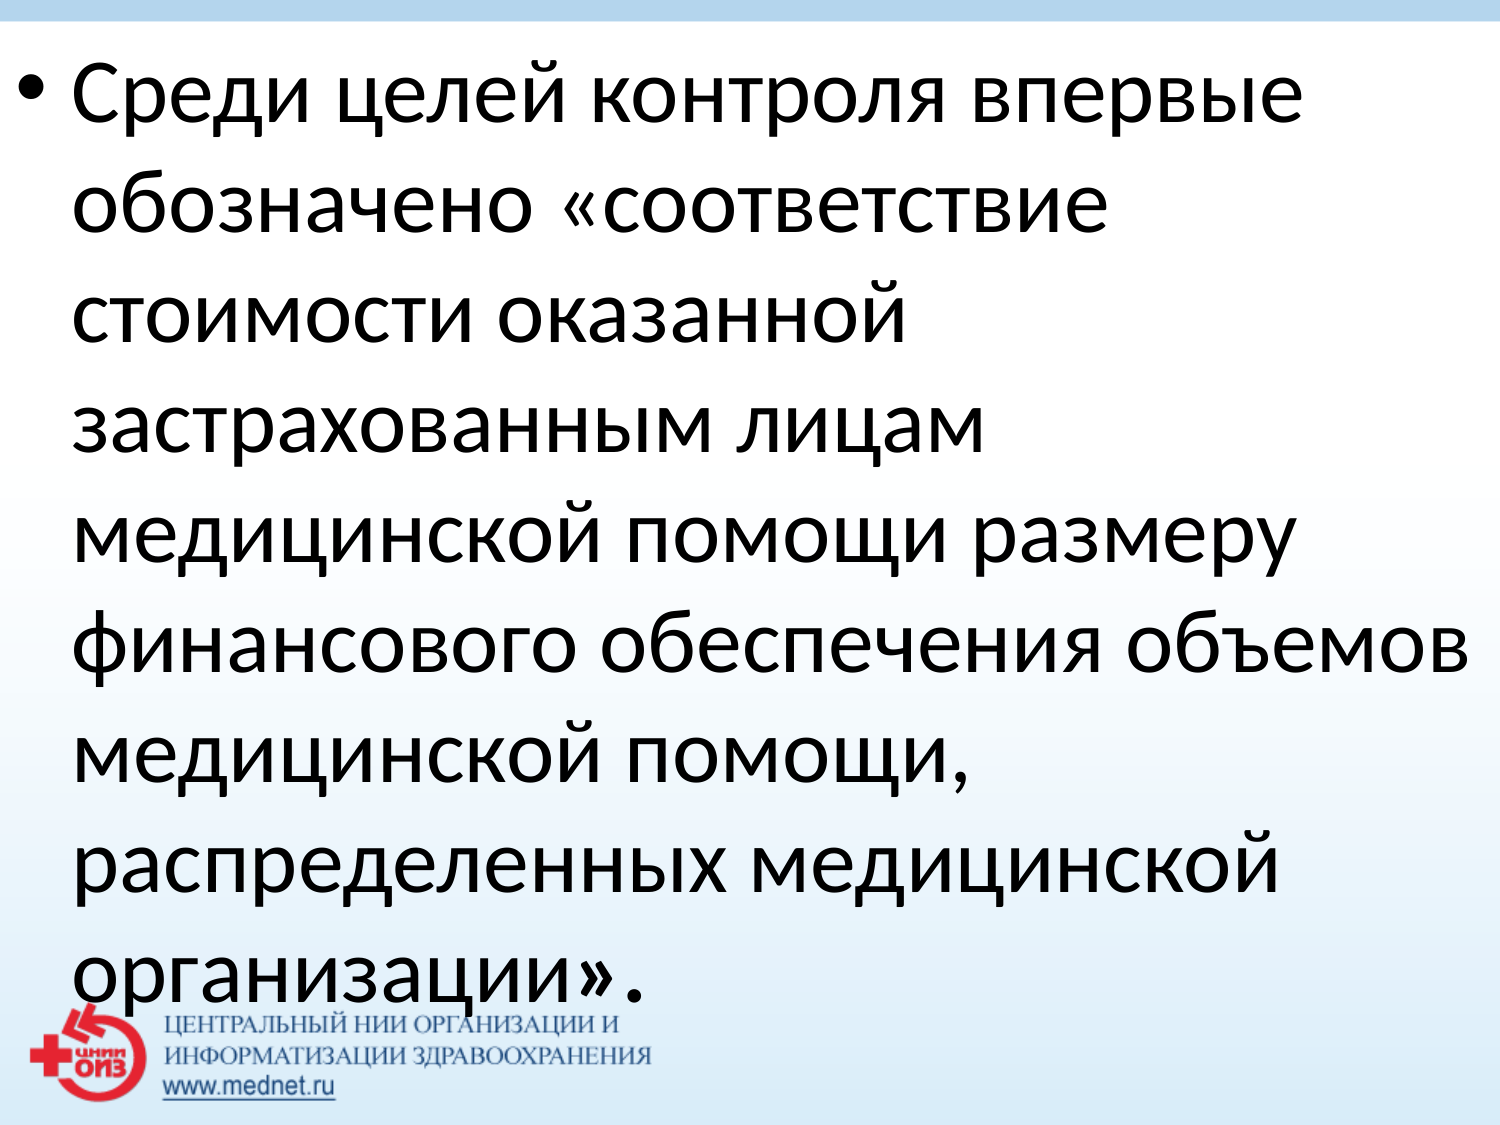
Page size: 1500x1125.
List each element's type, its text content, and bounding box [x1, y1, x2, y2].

picture [0, 0, 1500, 23]
picture [0, 1005, 1500, 1125]
list Среди целей контроля впервые обозначено «соответствие стоимости оказанной застрахованным лицам медицинской помощи размеру финансового обеспечения объемов медицинской помощи, распределенных медицинской организации». [0, 23, 1500, 1005]
